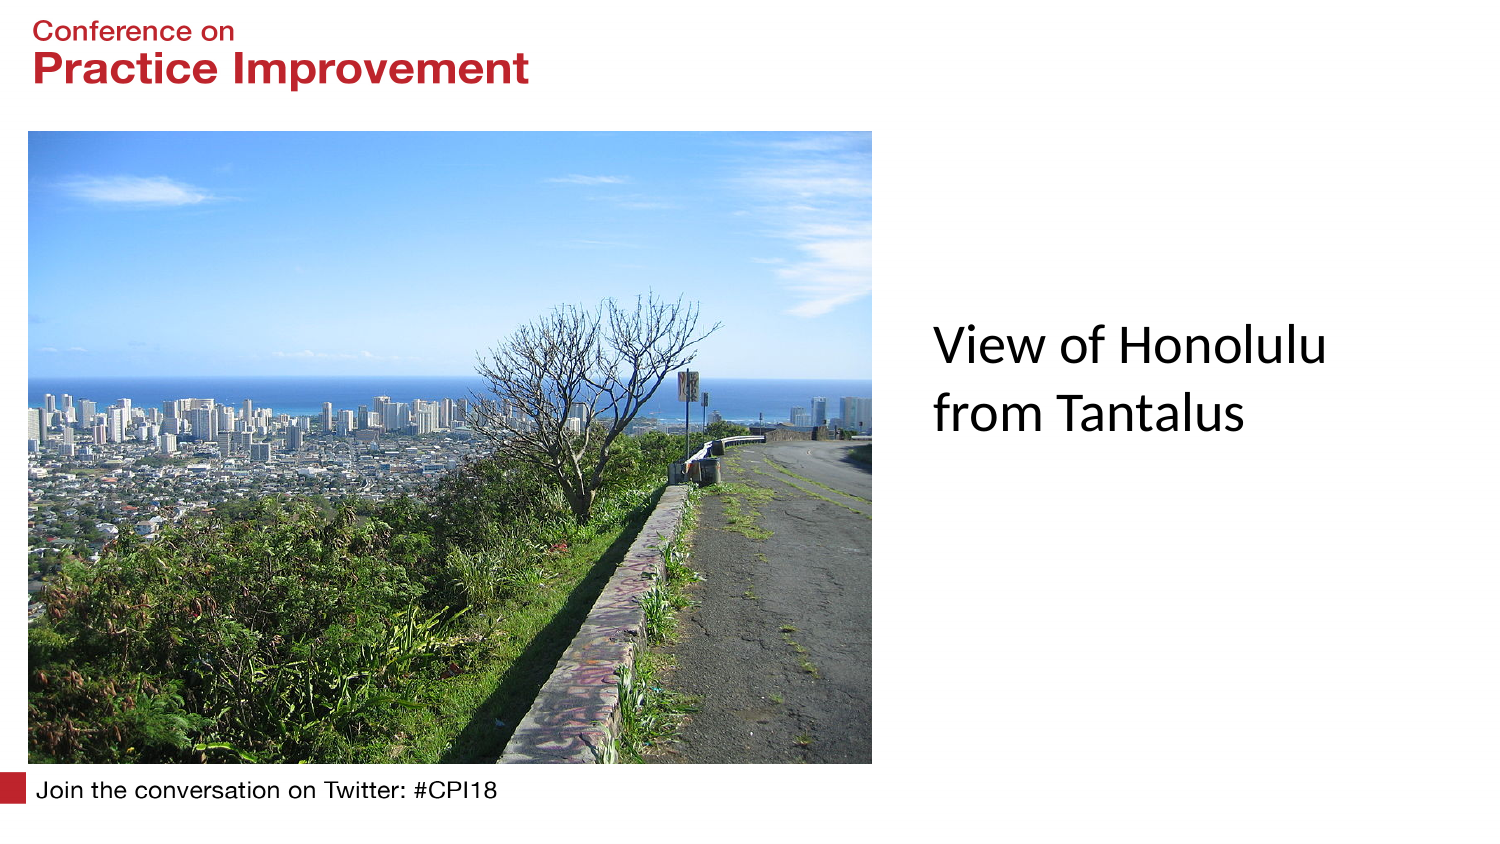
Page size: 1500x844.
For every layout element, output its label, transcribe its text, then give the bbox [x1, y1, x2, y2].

text_box View of Honolulu from Tantalus [918, 299, 1397, 450]
picture [0, 0, 1500, 844]
